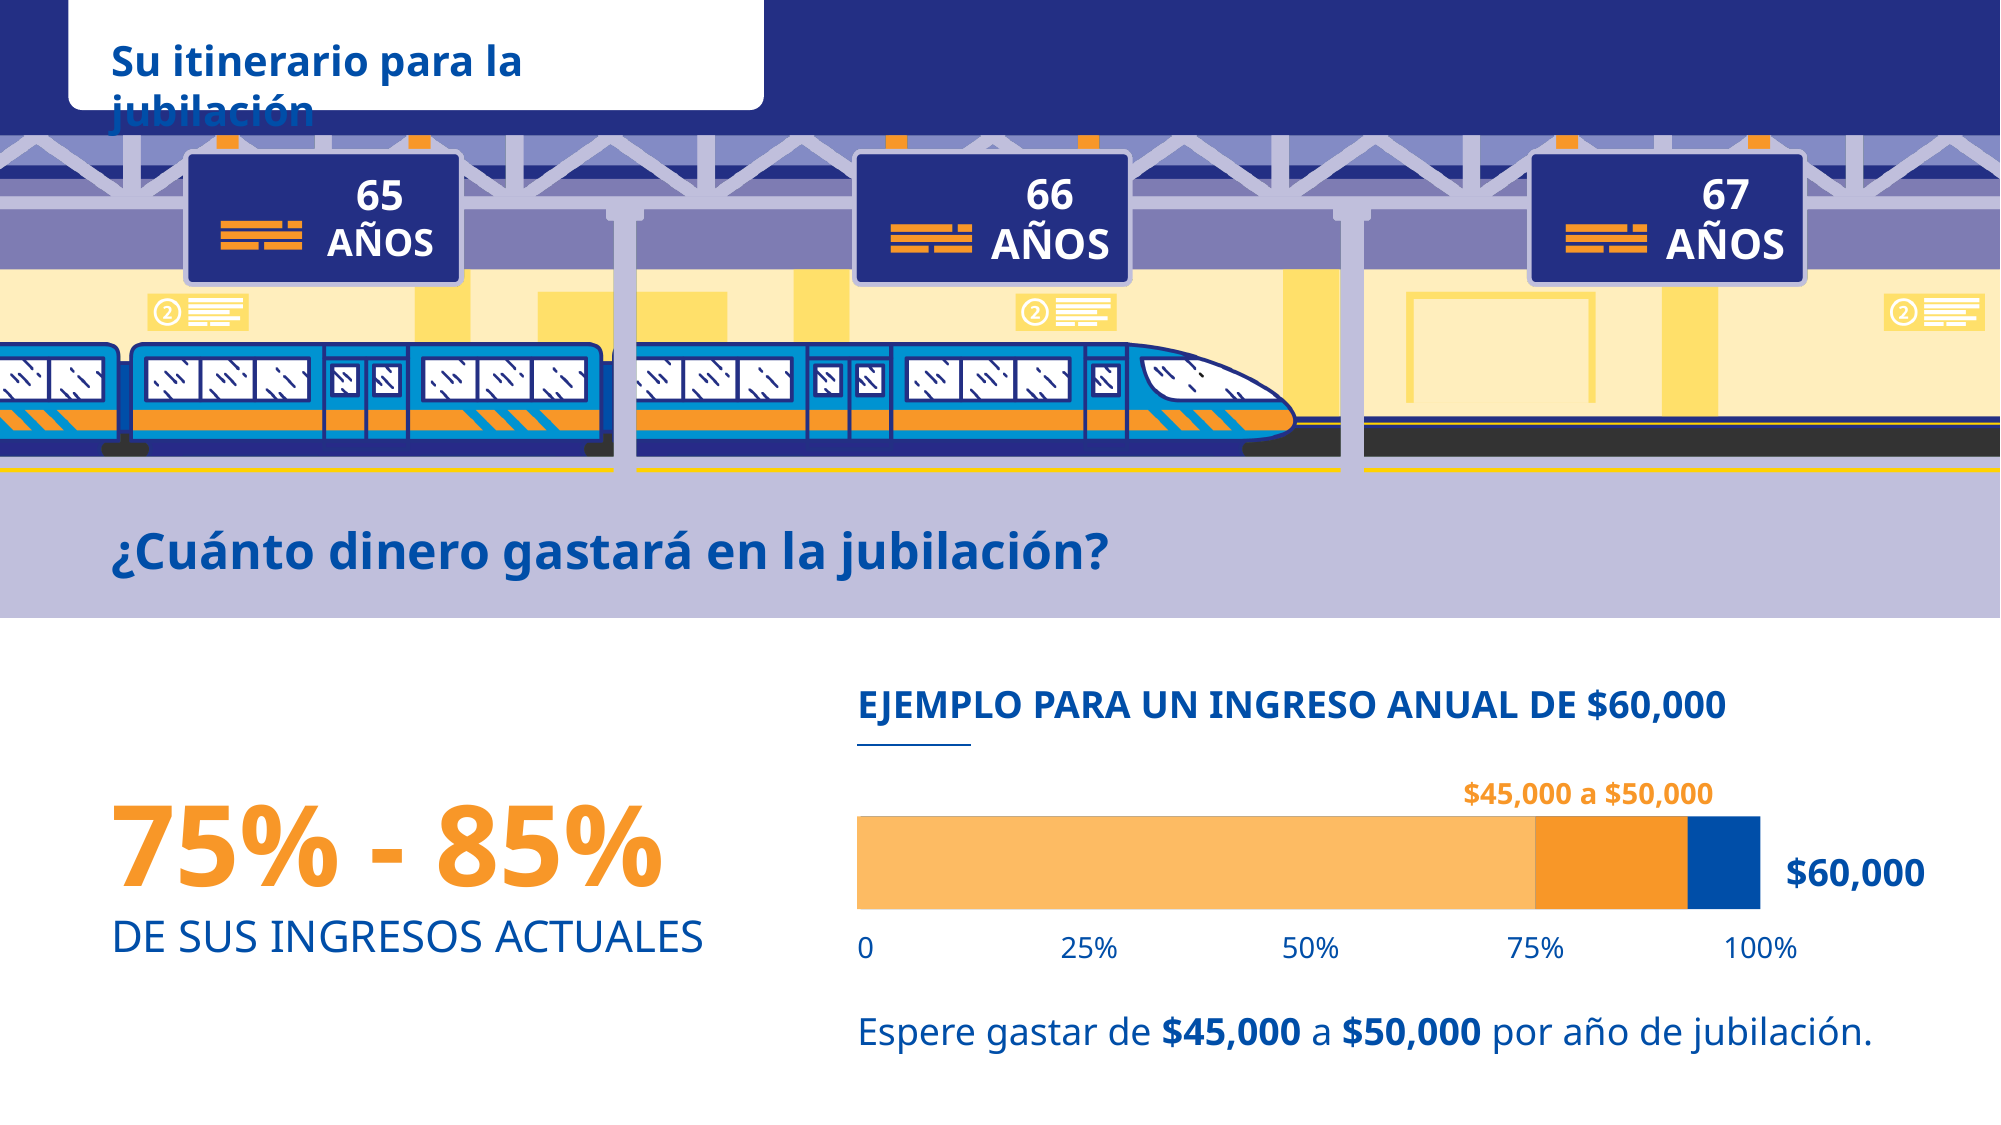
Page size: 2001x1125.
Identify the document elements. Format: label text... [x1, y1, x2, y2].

text_box EJEMPLO PARA UN INGRESO ANUAL DE $60,000 [842, 673, 1854, 779]
text_box [1688, 853, 1762, 910]
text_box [857, 816, 1688, 910]
picture [0, 410, 30, 430]
picture [0, 0, 2000, 618]
text_box Espere gastar de $45,000 a $50,000 por año de jubilación. [842, 1000, 1960, 1106]
text_box $45,000 a $50,000 [1448, 767, 1805, 853]
text_box 75% - 85% DE SUS INGRESOS ACTUALES [96, 766, 847, 1015]
picture [27, 410, 62, 430]
text_box $60,000 [1771, 841, 2000, 902]
text_box 0 [842, 922, 890, 1000]
text_box 50% [1239, 922, 1382, 1000]
picture [0, 357, 105, 402]
text_box 100% [1689, 922, 1832, 1000]
text_box 25% [1018, 922, 1161, 1000]
text_box 75% [1464, 922, 1607, 1000]
